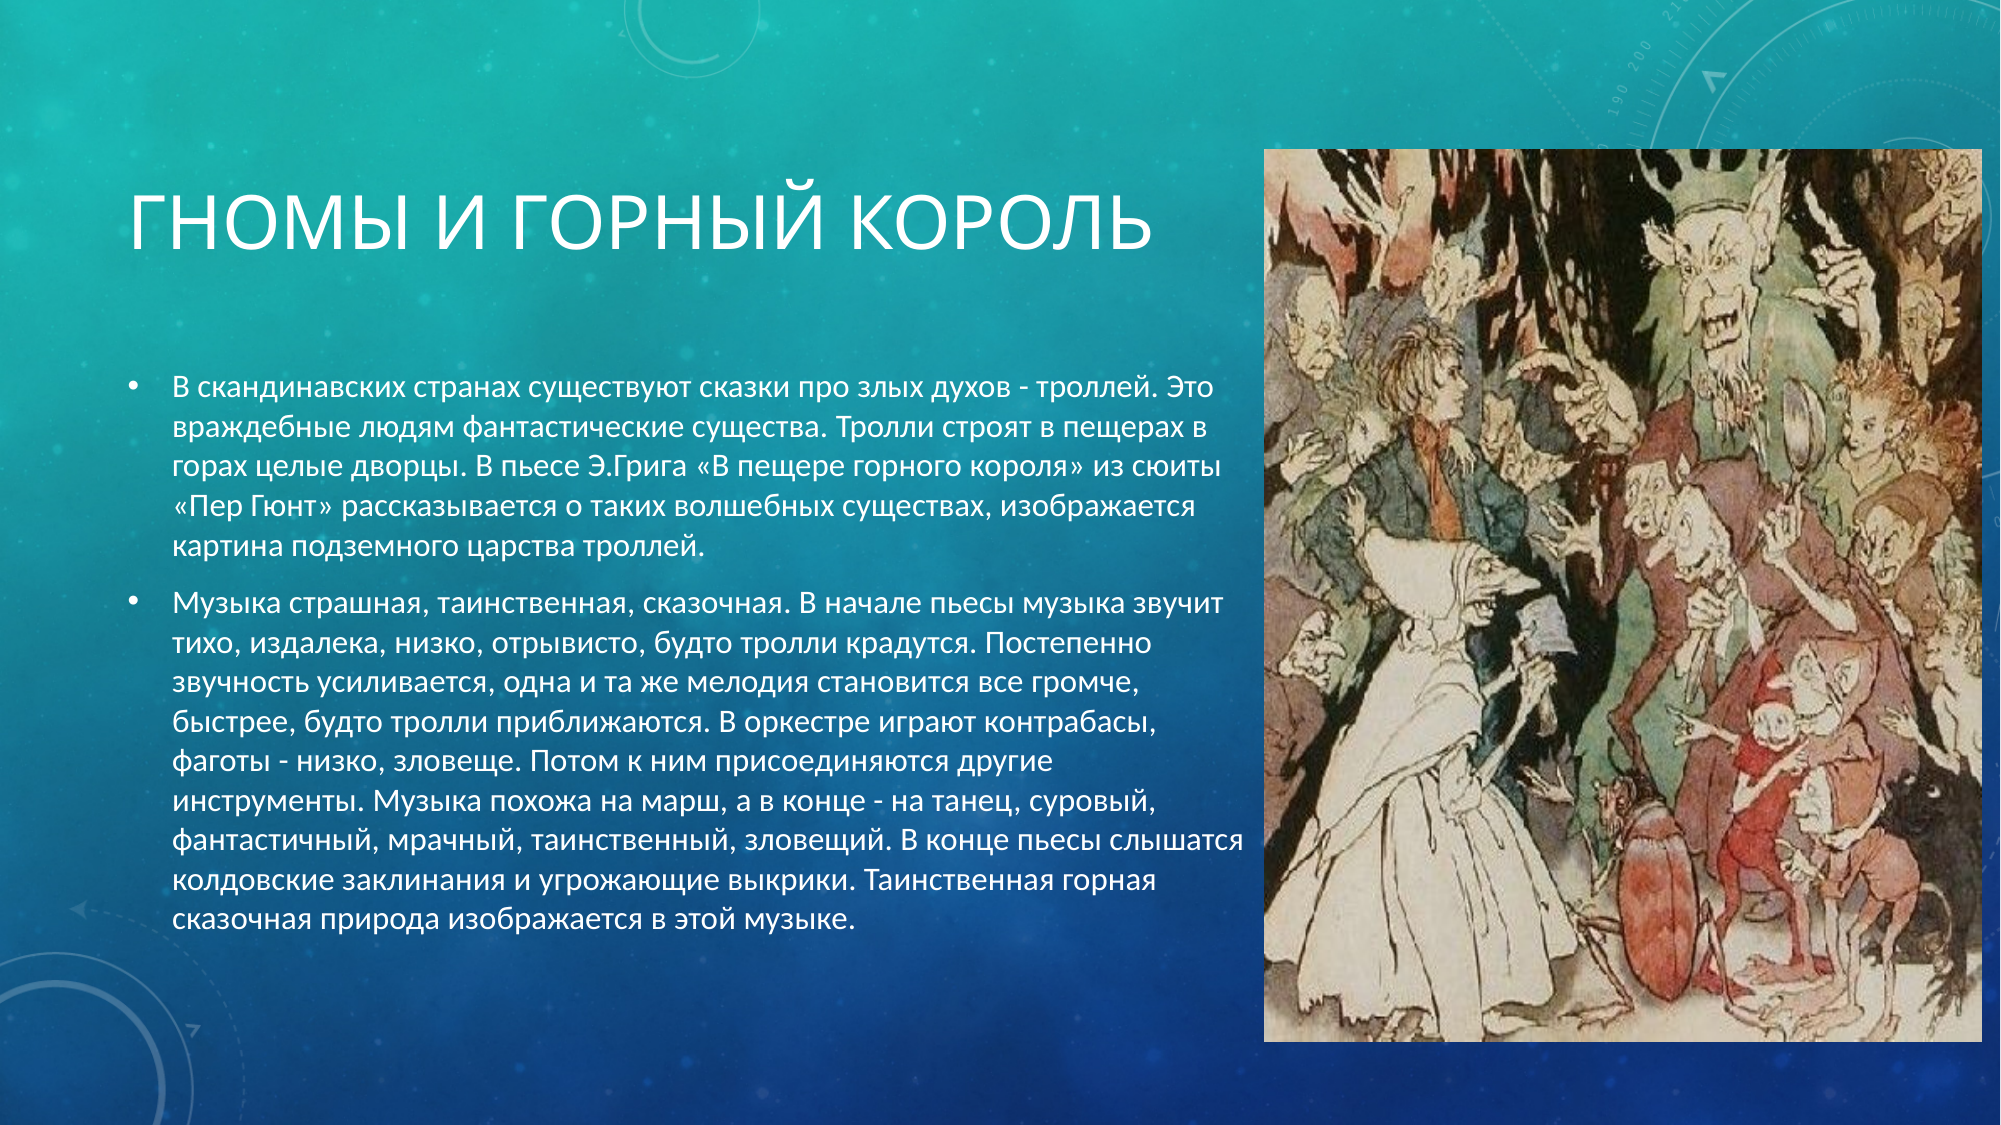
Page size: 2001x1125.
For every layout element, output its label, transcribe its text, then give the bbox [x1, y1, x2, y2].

list В скандинавских странах существуют сказки про злых духов - троллей. Это враждебные людям фантастические существа. Тролли строят в пещерах в горах целые дворцы. В пьесе Э.Грига «В пещере горного короля» из сюиты «Пер Гюнт» рассказывается о таких волшебных существах, изображается картина подземного царства троллей. Музыка страшная, таинственная, сказочная. В начале пьесы музыка звучит тихо, издалека, низко, отрывисто, будто тролли крадутся. Постепенно звучность усиливается, одна и та же мелодия становится все громче, быстрее, будто тролли приближаются. В оркестре играют контрабасы, фаготы - низко, зловеще. Потом к ним присоединяются другие инструменты. Музыка похожа на марш, а в конце - на танец, суровый, фантастичный, мрачный, таинственный, зловещий. В конце пьесы слышатся колдовские заклинания и угрожающие выкрики. Таинственная горная сказочная природа изображается в этой музыке. [112, 351, 1258, 950]
title Гномы и горный король [112, 99, 1775, 339]
picture [0, 0, 2001, 1125]
